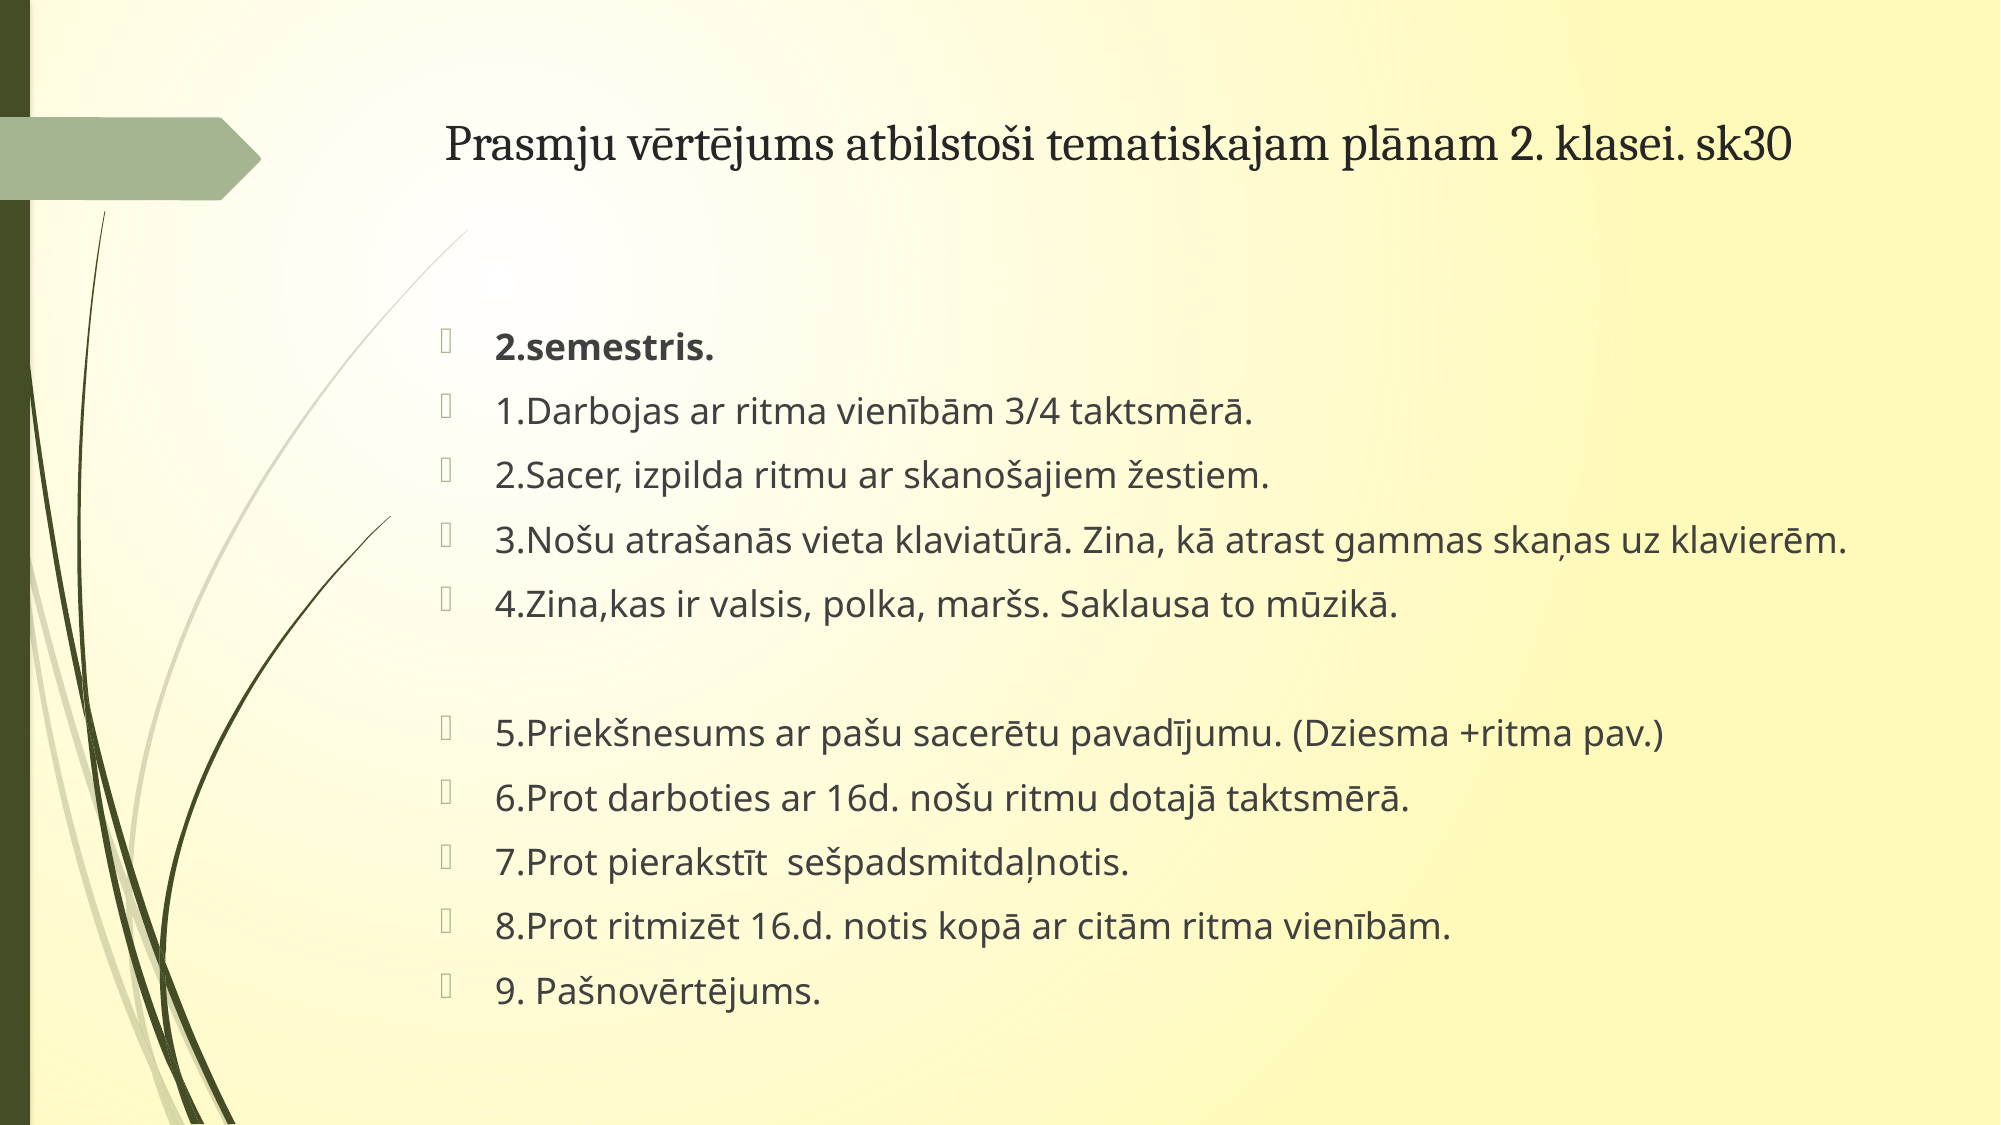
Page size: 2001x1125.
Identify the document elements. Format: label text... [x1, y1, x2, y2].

title Prasmju vērtējums atbilstoši tematiskajam plānam 2. klasei. sk30 [425, 102, 1813, 228]
list 2.semestris. 1.Darbojas ar ritma vienībām 3/4 taktsmērā. 2.Sacer, izpilda ritmu ar skanošajiem žestiem. 3.Nošu atrašanās vieta klaviatūrā. Zina, kā atrast gammas skaņas uz klavierēm. 4.Zina,kas ir valsis, polka, maršs. Saklausa to mūzikā. 5.Priekšnesums ar pašu sacerētu pavadījumu. (Dziesma +ritma pav.) 6.Prot darboties ar 16d. nošu ritmu dotajā taktsmērā. 7.Prot pierakstīt sešpadsmitdaļnotis. 8.Prot ritmizēt 16.d. notis kopā ar citām ritma vienībām. 9. Pašnovērtējums. [424, 315, 1888, 1062]
